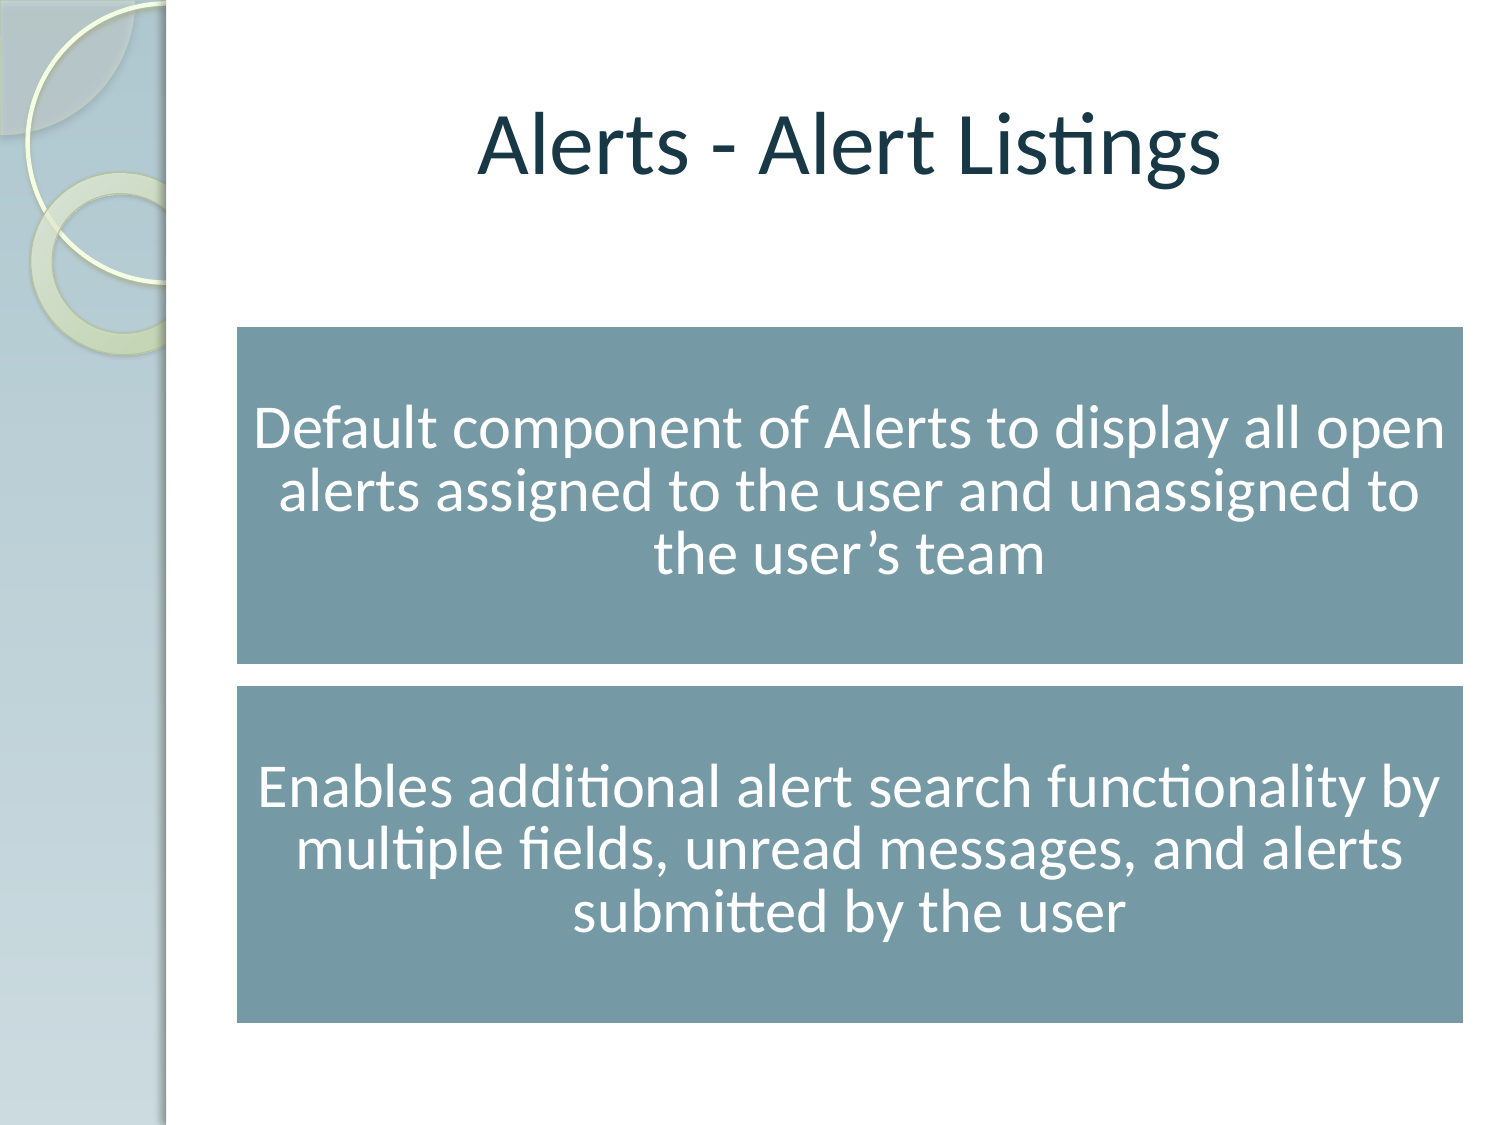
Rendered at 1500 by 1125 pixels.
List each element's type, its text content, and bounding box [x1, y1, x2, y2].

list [235, 324, 1466, 1026]
title Alerts - Alert Listings [235, 45, 1466, 233]
